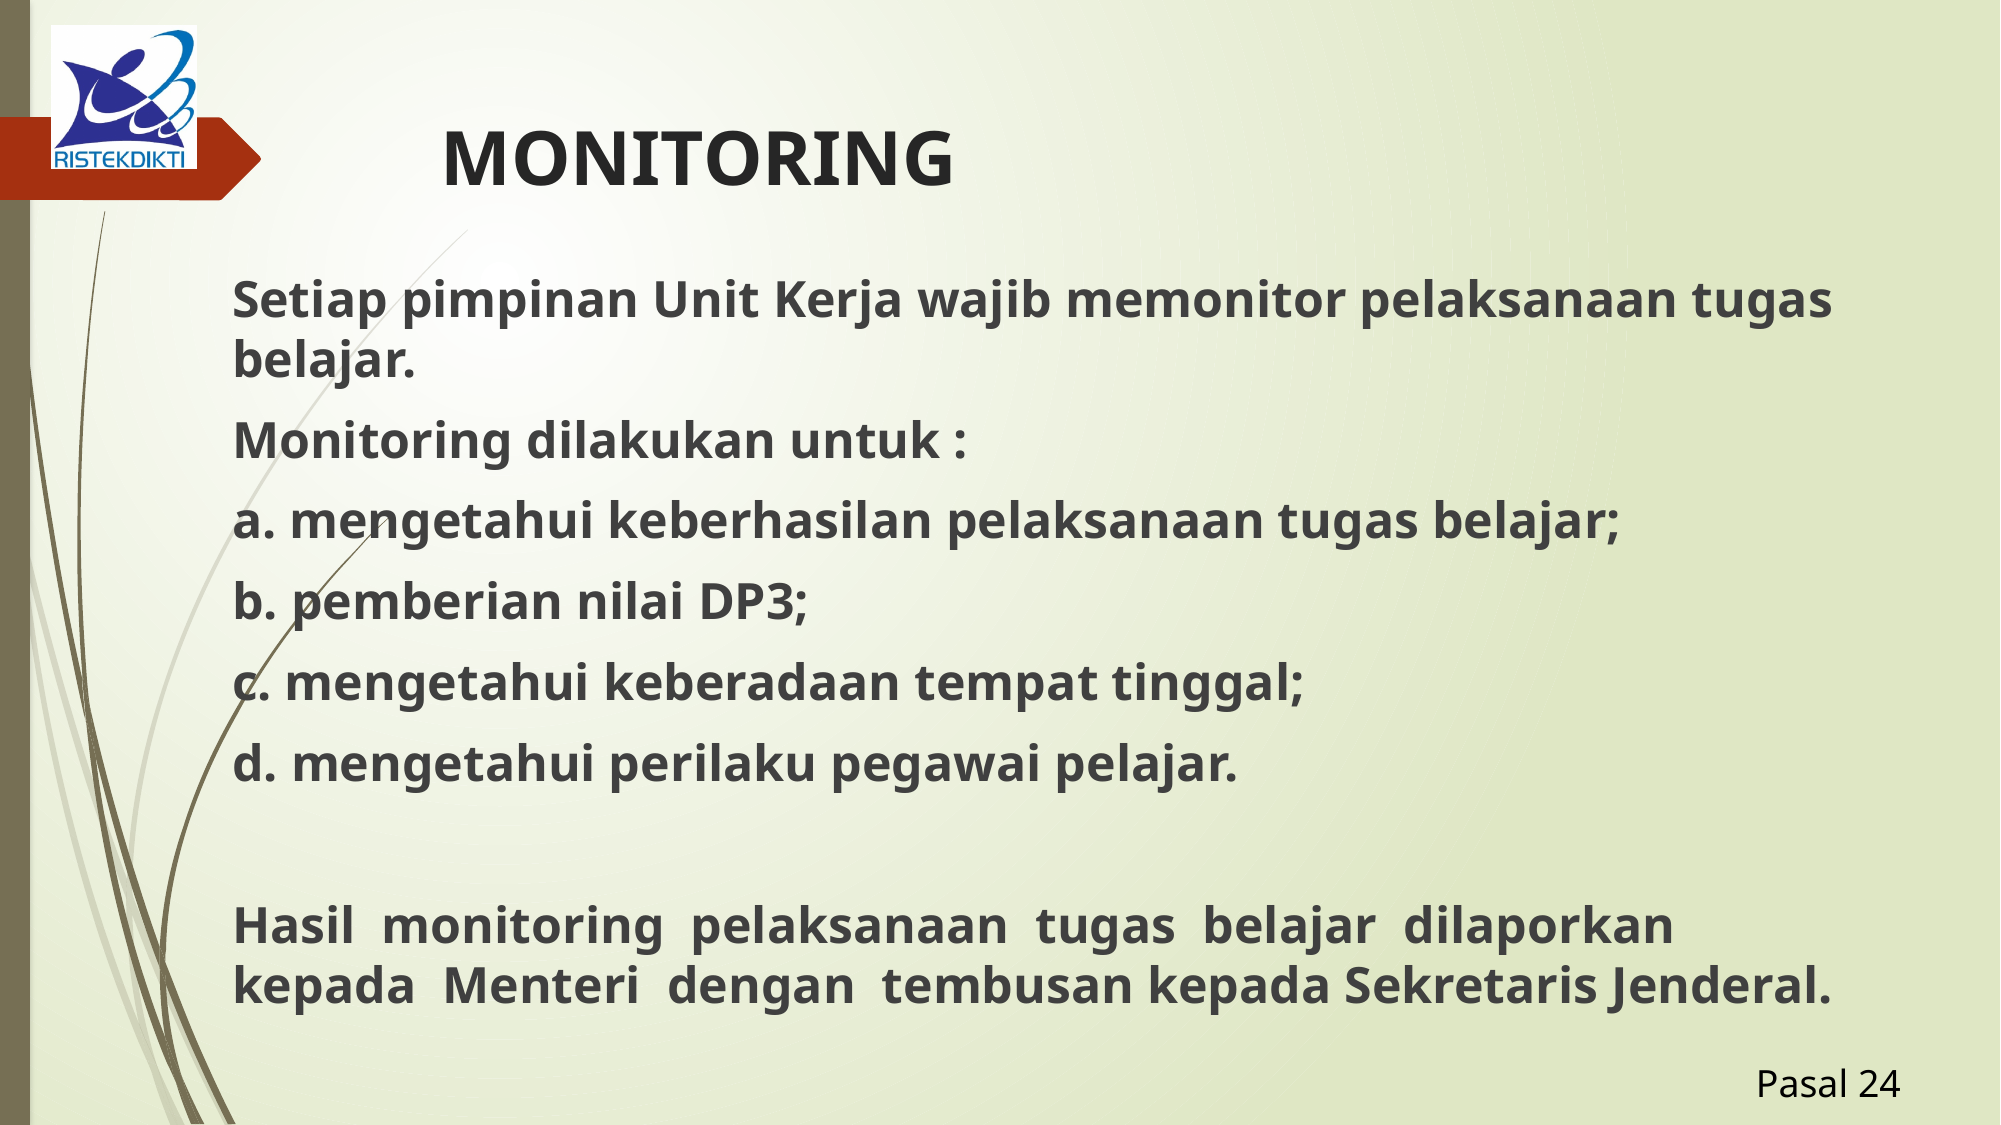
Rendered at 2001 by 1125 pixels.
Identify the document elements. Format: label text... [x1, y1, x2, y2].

title MONITORING [425, 102, 1133, 256]
list Setiap pimpinan Unit Kerja wajib memonitor pelaksanaan tugas belajar. Monitoring dilakukan untuk : a. mengetahui keberhasilan pelaksanaan tugas belajar; b. pemberian nilai DP3; c. mengetahui keberadaan tempat tinggal; d. mengetahui perilaku pegawai pelajar. Hasil monitoring pelaksanaan tugas belajar dilaporkan kepada Menteri dengan tembusan kepada Sekretaris Jenderal. [217, 259, 1888, 1042]
picture [51, 25, 197, 169]
text_box Pasal 24 [1741, 1052, 1916, 1113]
